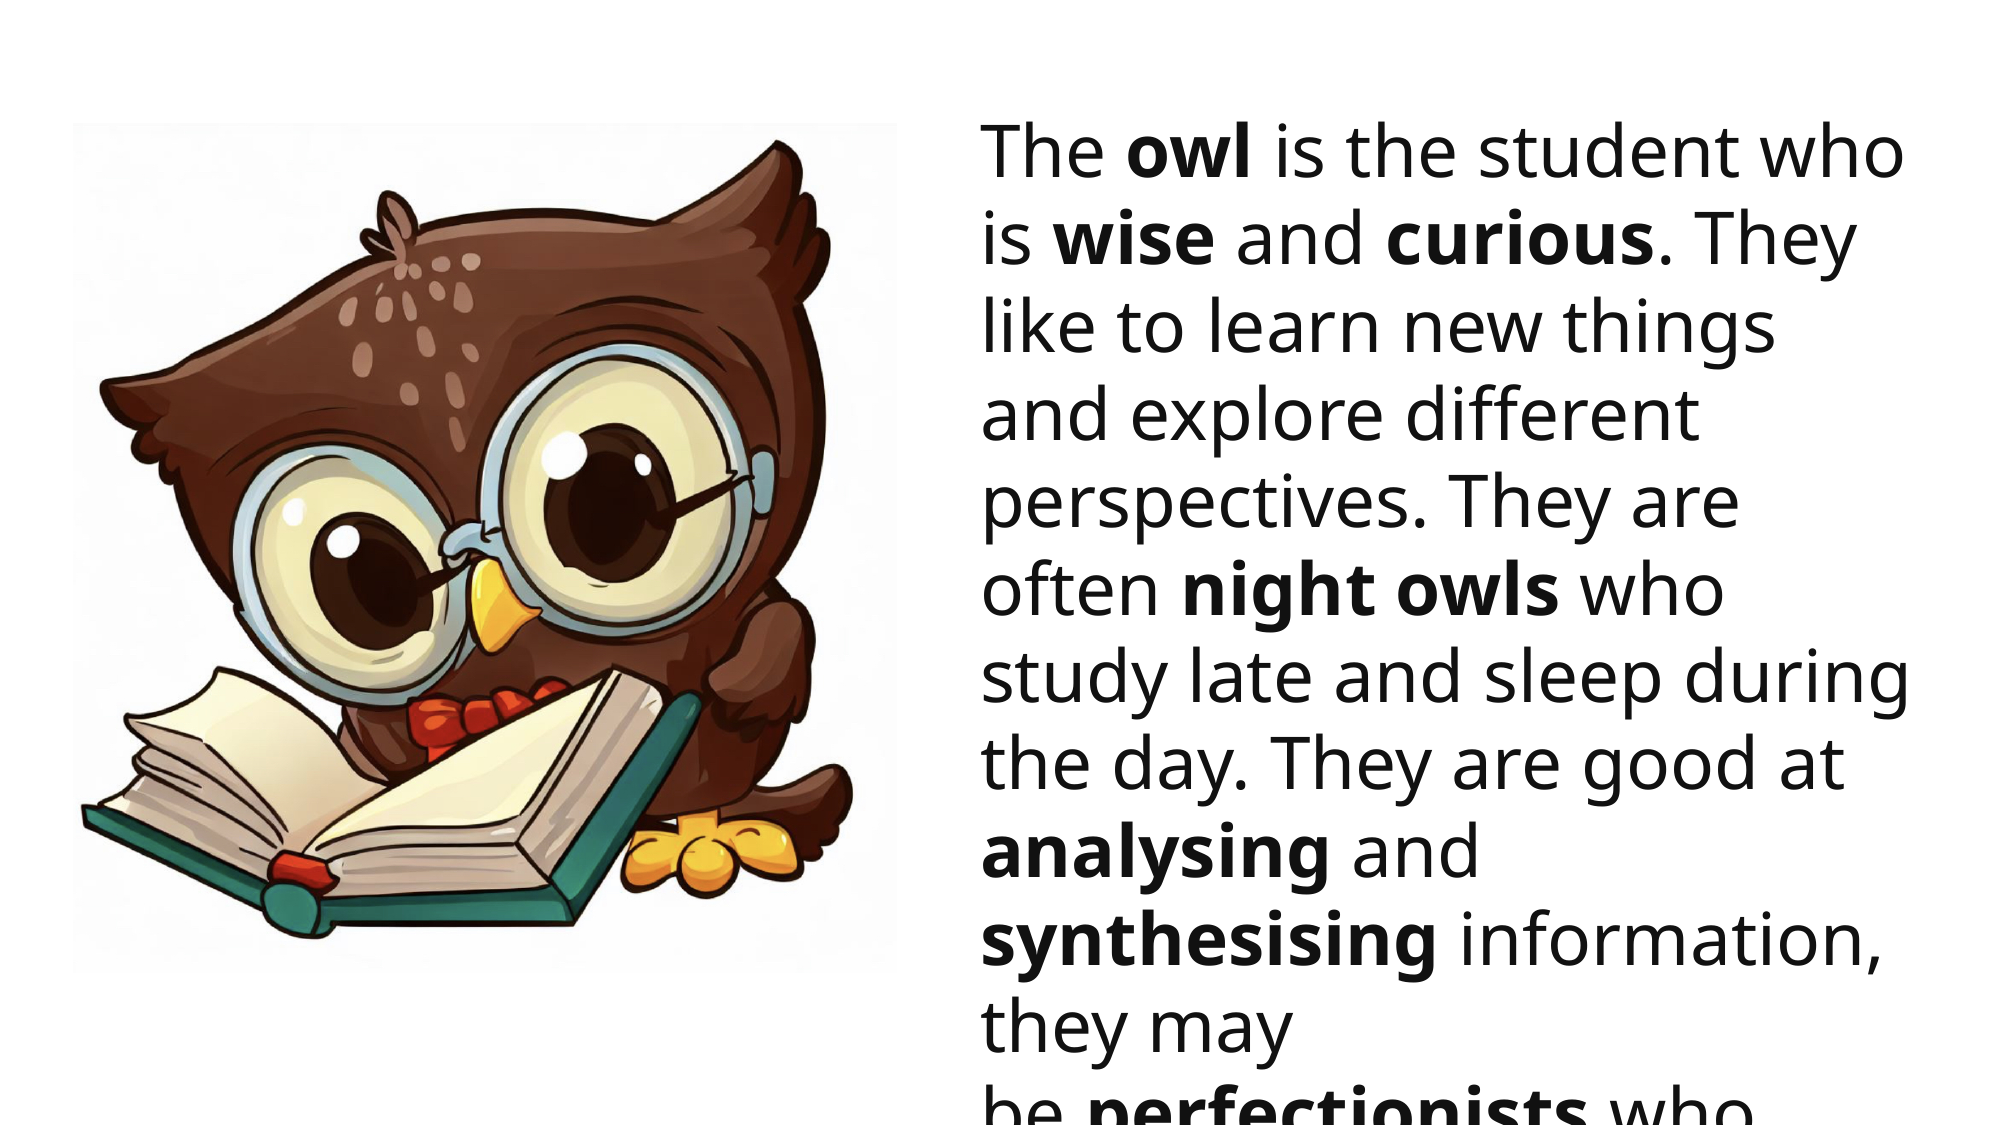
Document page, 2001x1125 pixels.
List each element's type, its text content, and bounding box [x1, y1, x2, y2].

text_box The owl is the student who is wise and curious. They like to learn new things and explore different perspectives. They are often night owls who study late and sleep during the day. They are good at analysing and synthesising information, they may be perfectionists who spend lots of time on details. [965, 97, 1942, 1125]
picture [73, 123, 897, 973]
